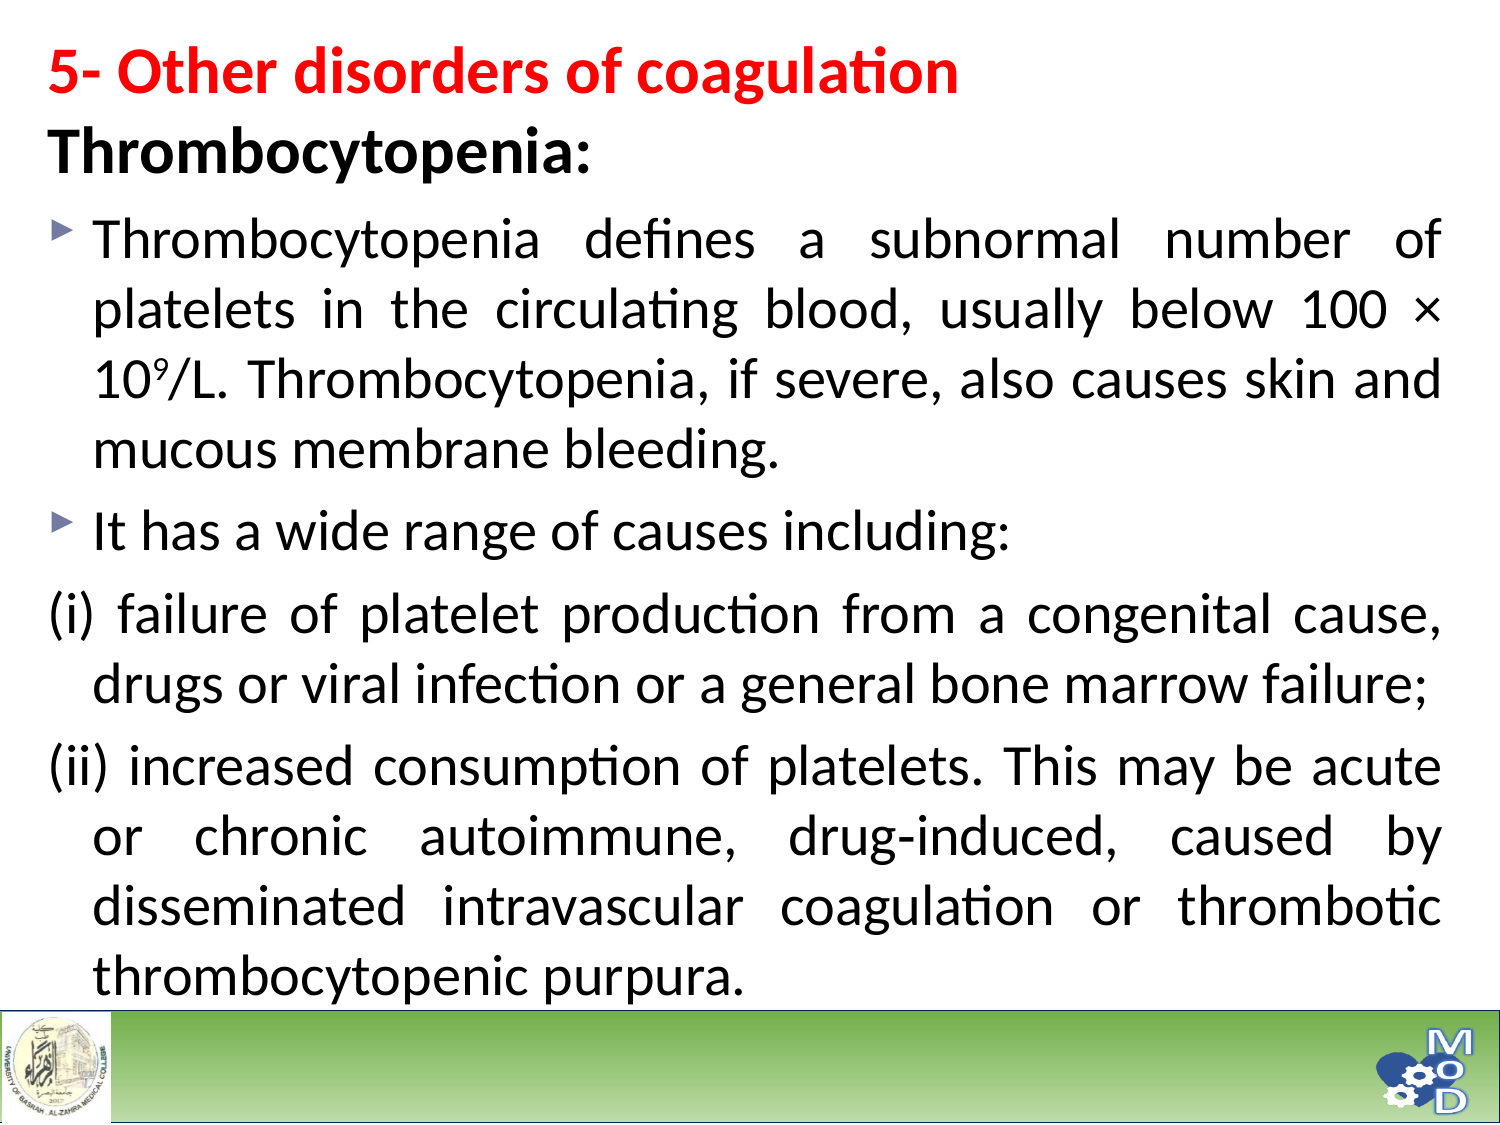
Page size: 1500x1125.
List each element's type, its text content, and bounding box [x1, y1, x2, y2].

picture [1358, 997, 1500, 1125]
picture [1, 1012, 111, 1123]
text_box [111, 1015, 1358, 1123]
text_box 5- Other disorders of coagulation Thrombocytopenia: Thrombocytopenia defines a subnormal number of platelets in the circulating blood, usually below 100 × 109/L. Thrombocytopenia, if severe, also causes skin and mucous membrane bleeding. It has a wide range of causes including: (i) failure of platelet production from a congenital cause, drugs or viral infection or a general bone marrow failure; (ii) increased consumption of platelets. This may be acute or chronic autoimmune, drug‐induced, caused by disseminated intravascular coagulation or thrombotic thrombocytopenic purpura. [33, 19, 1459, 1015]
